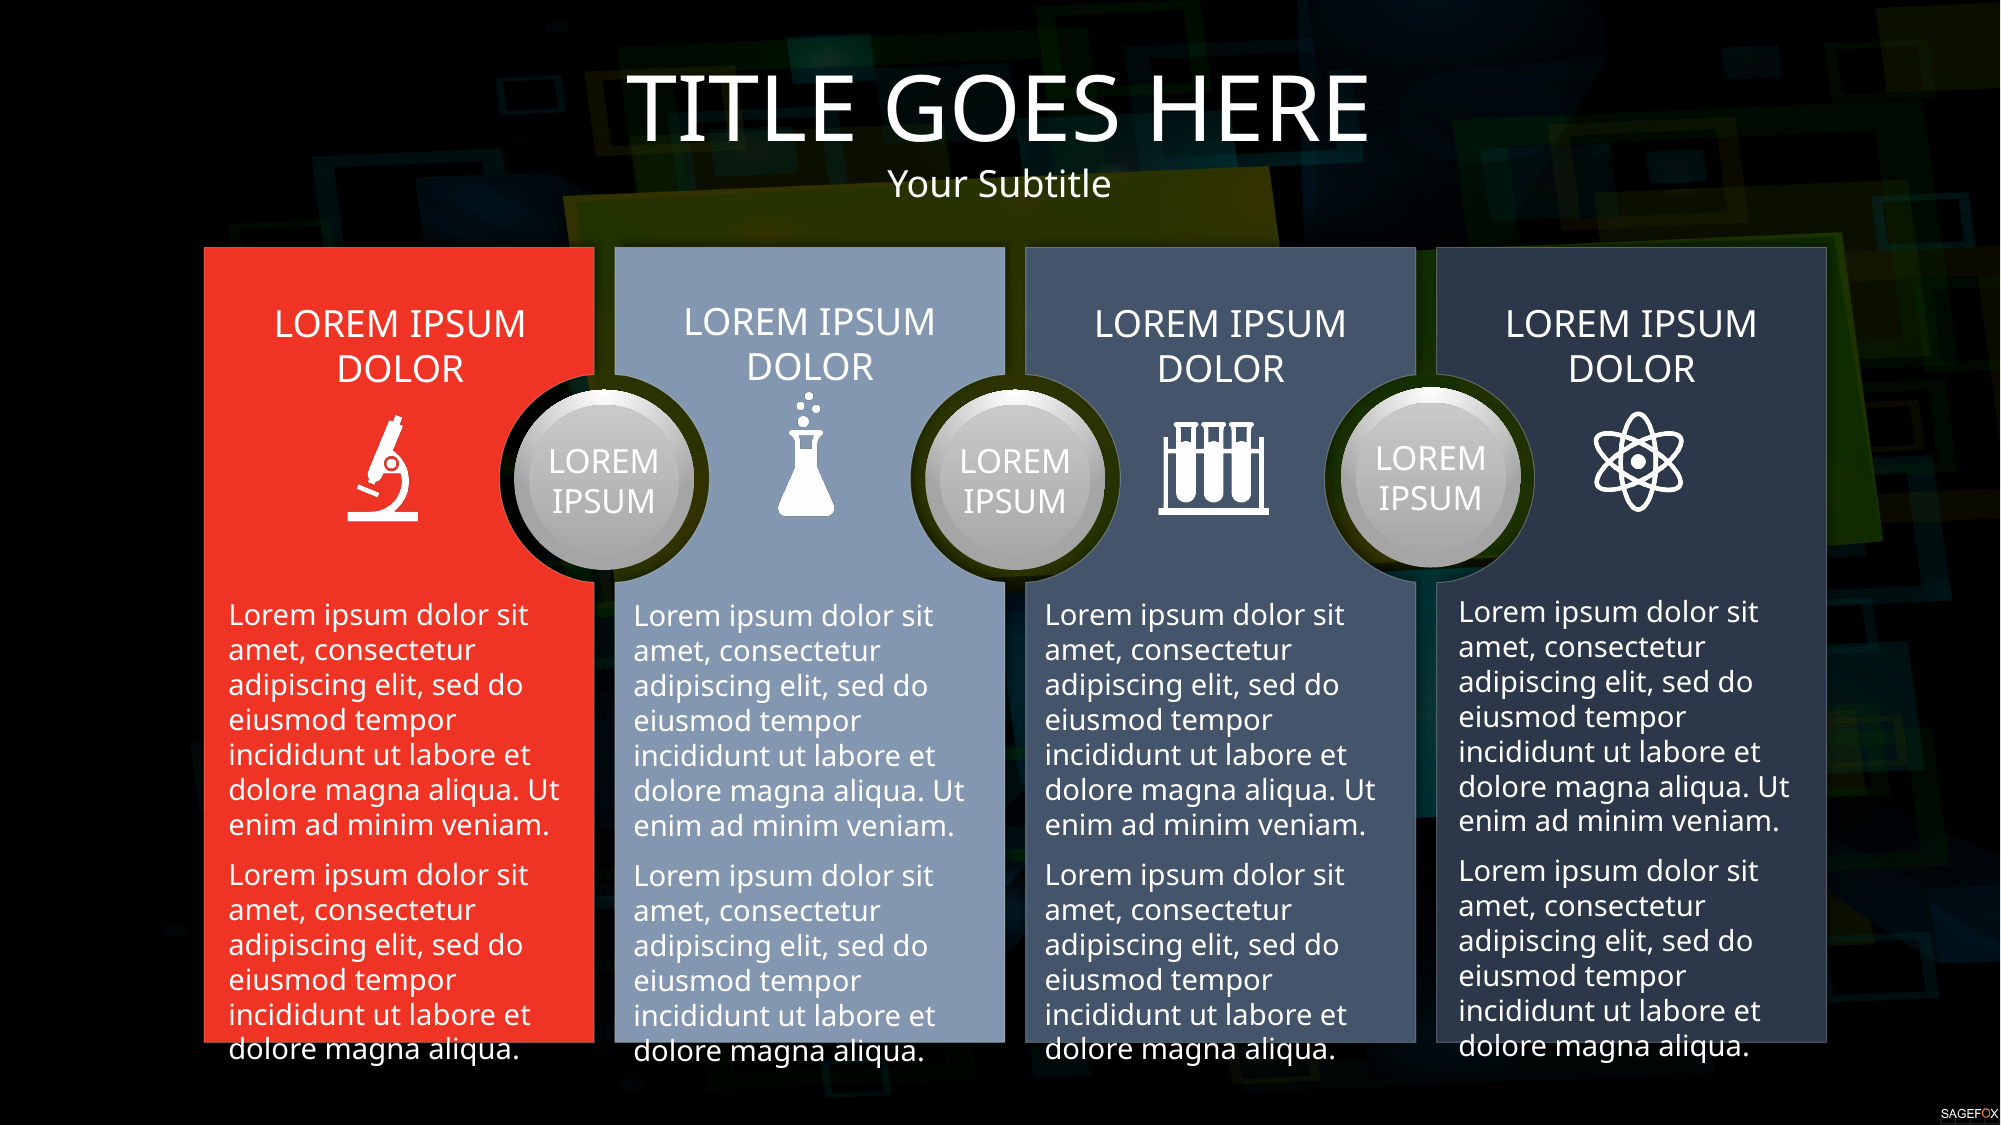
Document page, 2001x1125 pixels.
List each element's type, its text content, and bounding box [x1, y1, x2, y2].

text_box TITLE GOES HERE Your Subtitle [548, 42, 1452, 212]
text_box LOREM IPSUM DOLOR [221, 292, 579, 415]
text_box LOREM IPSUM DOLOR [1042, 292, 1400, 415]
text_box [203, 246, 596, 1044]
text_box Lorem ipsum dolor sit amet, consectetur adipiscing elit, sed do eiusmod tempor incididunt ut labore et dolore magna aliqua. Ut enim ad minim veniam. Lorem ipsum dolor sit amet, consectetur adipiscing elit, sed do eiusmod tempor incididunt ut labore et dolore magna aliqua. [1029, 588, 1421, 1074]
text_box [1435, 246, 1828, 1044]
text_box Lorem ipsum dolor sit amet, consectetur adipiscing elit, sed do eiusmod tempor incididunt ut labore et dolore magna aliqua. Ut enim ad minim veniam. Lorem ipsum dolor sit amet, consectetur adipiscing elit, sed do eiusmod tempor incididunt ut labore et dolore magna aliqua. [213, 588, 605, 1074]
text_box Lorem ipsum dolor sit amet, consectetur adipiscing elit, sed do eiusmod tempor incididunt ut labore et dolore magna aliqua. Ut enim ad minim veniam. Lorem ipsum dolor sit amet, consectetur adipiscing elit, sed do eiusmod tempor incididunt ut labore et dolore magna aliqua. [618, 589, 1009, 1075]
text_box [613, 414, 1006, 1044]
picture [0, 0, 2001, 1125]
text_box [613, 246, 1006, 378]
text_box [1340, 387, 1521, 568]
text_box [514, 389, 695, 570]
text_box [1024, 415, 1417, 1044]
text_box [925, 389, 1106, 570]
text_box LOREM IPSUM DOLOR [1453, 292, 1810, 416]
text_box Lorem ipsum dolor sit amet, consectetur adipiscing elit, sed do eiusmod tempor incididunt ut labore et dolore magna aliqua. Ut enim ad minim veniam. Lorem ipsum dolor sit amet, consectetur adipiscing elit, sed do eiusmod tempor incididunt ut labore et dolore magna aliqua. [1443, 585, 1835, 1070]
text_box LOREM IPSUM DOLOR [631, 291, 989, 414]
text_box [1024, 246, 1417, 379]
